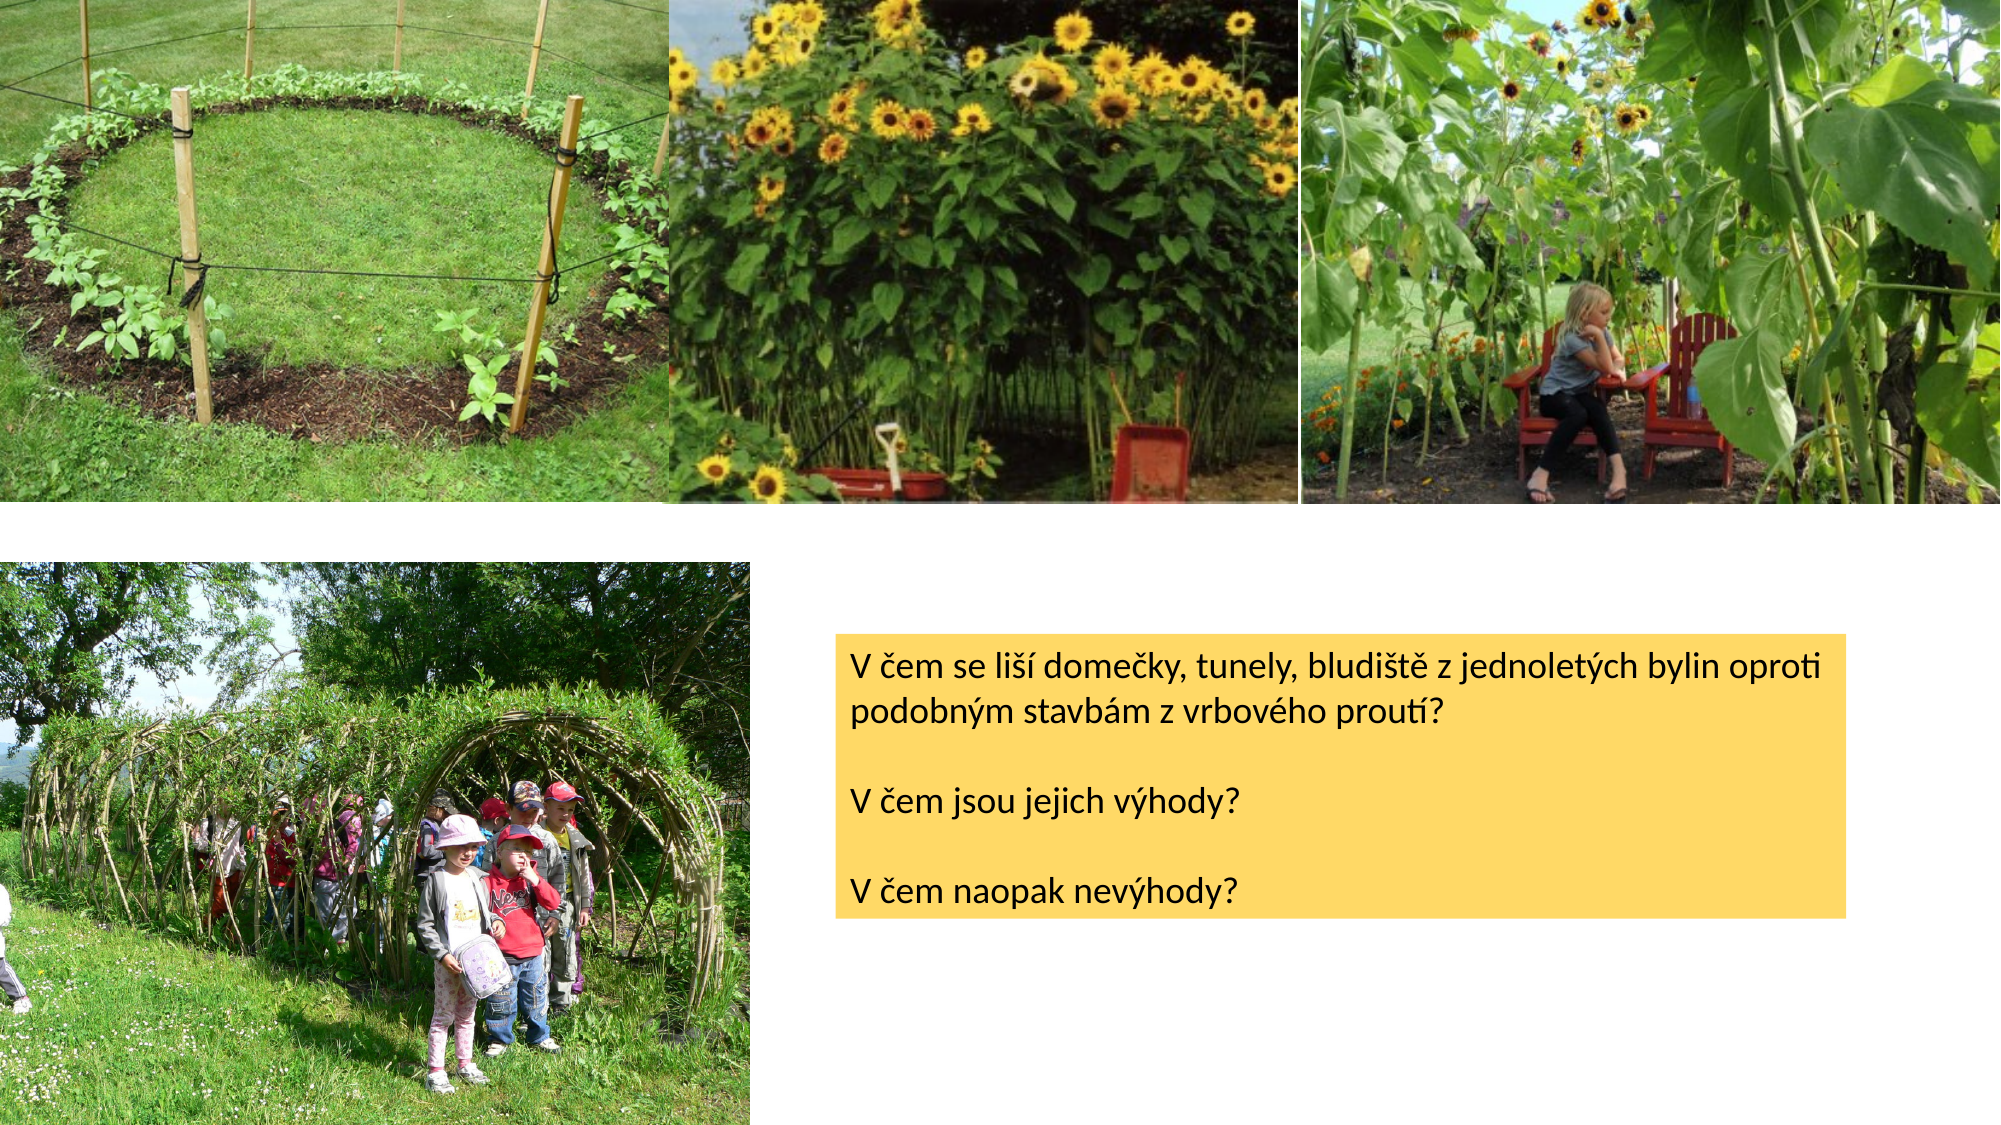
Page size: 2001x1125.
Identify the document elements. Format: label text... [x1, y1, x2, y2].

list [662, 0, 1298, 504]
text_box V čem se liší domečky, tunely, bludiště z jednoletých bylin oproti podobným stavbám z vrbového proutí? V čem jsou jejich výhody? V čem naopak nevýhody? [835, 633, 1847, 919]
picture [0, 562, 750, 1125]
picture [0, 0, 670, 502]
picture [1301, 0, 2000, 504]
